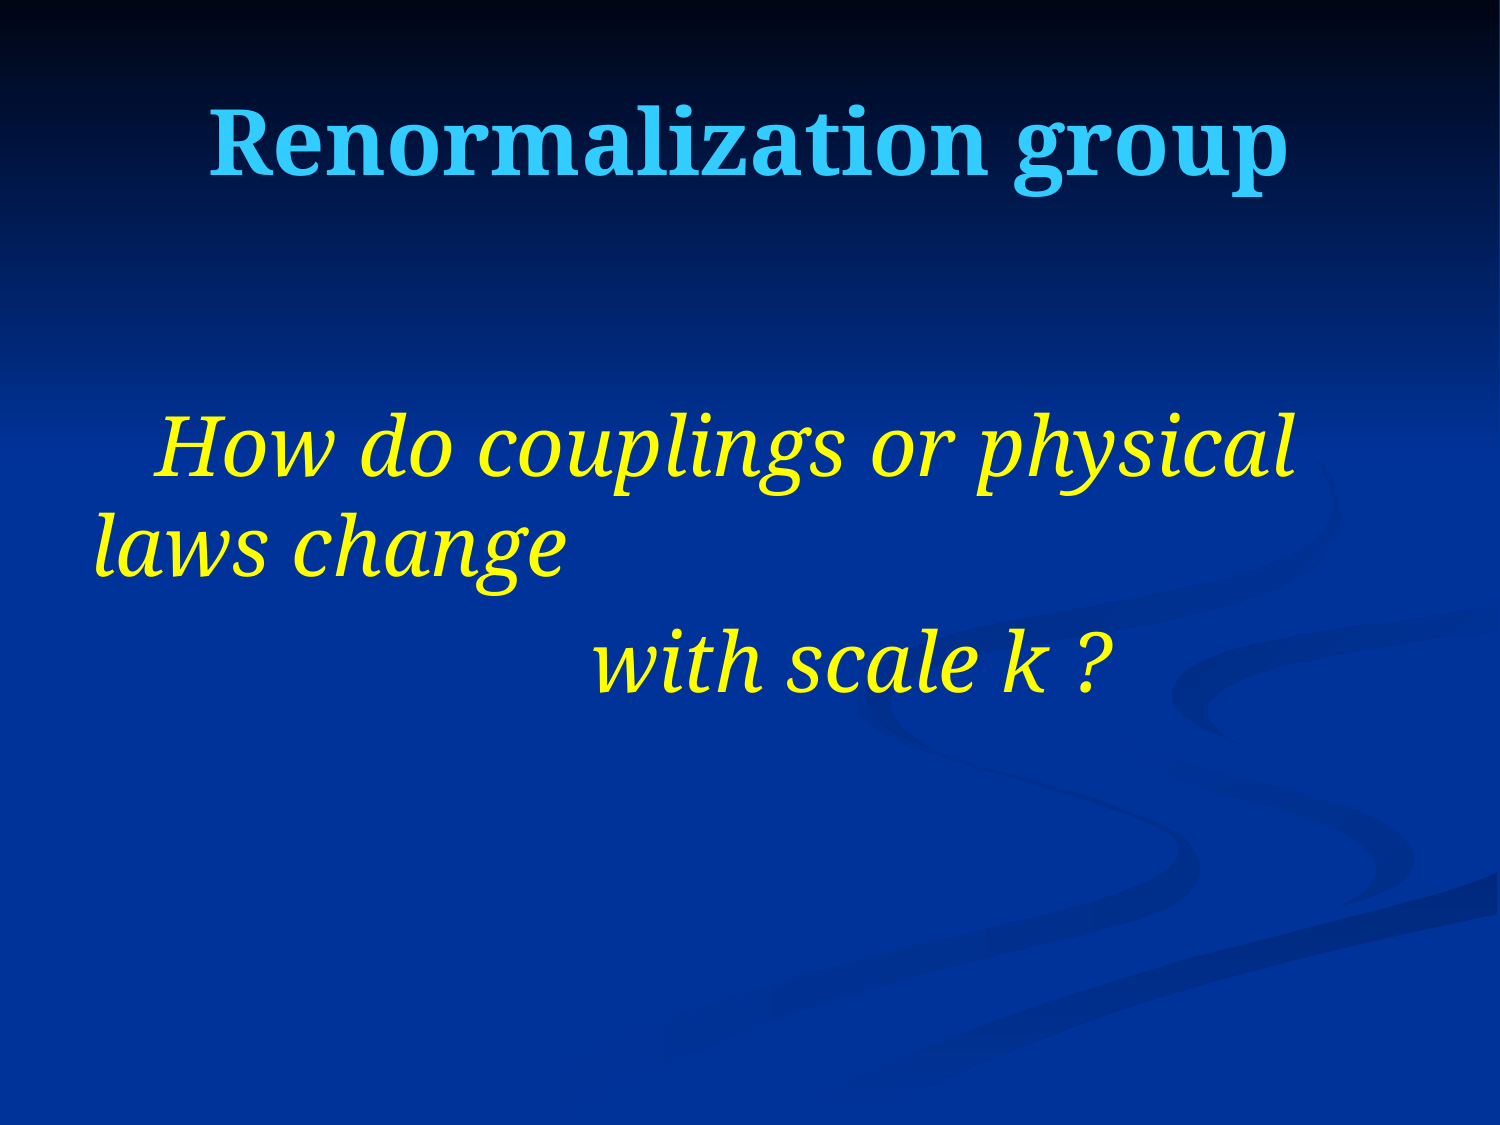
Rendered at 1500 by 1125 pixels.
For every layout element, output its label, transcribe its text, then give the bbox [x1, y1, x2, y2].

title Renormalization group [74, 44, 1426, 233]
list How do couplings or physical laws change with scale k ? [74, 385, 1426, 1006]
